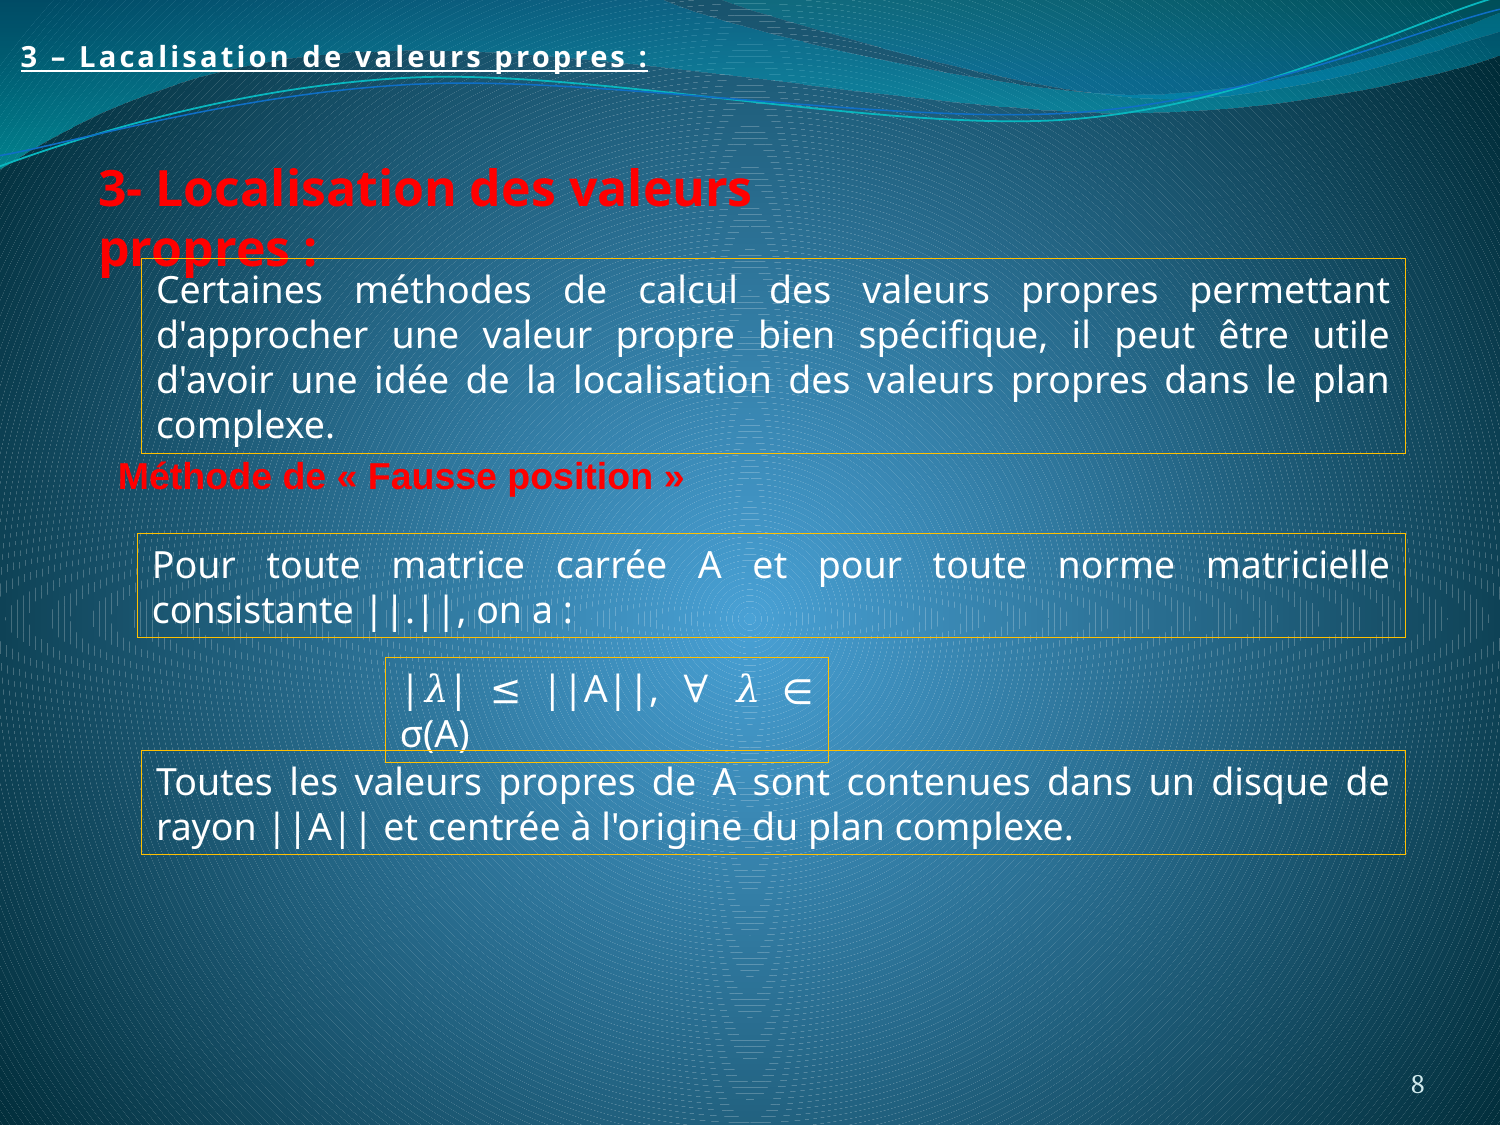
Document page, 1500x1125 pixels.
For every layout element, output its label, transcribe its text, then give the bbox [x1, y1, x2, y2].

text_box Certaines méthodes de calcul des valeurs propres permettant d'approcher une valeur propre bien spécifique, il peut être utile d'avoir une idée de la localisation des valeurs propres dans le plan complexe. [141, 258, 1406, 454]
text_box 3- Localisation des valeurs propres : [83, 148, 998, 284]
text_box |𝜆| ≤ ||A||, ∀ 𝜆 ∊ σ(A) [385, 657, 829, 750]
text_box 3 – Lacalisation de valeurs propres : [5, 30, 798, 81]
text_box Méthode de « Fausse position » [103, 444, 700, 505]
text_box Pour toute matrice carrée A et pour toute norme matricielle consistante ||.||, on a : [137, 533, 1406, 638]
text_box Toutes les valeurs propres de A sont contenues dans un disque de rayon ||A|| et centrée à l'origine du plan complexe. [141, 750, 1406, 855]
text_box 8 [1299, 1042, 1425, 1103]
